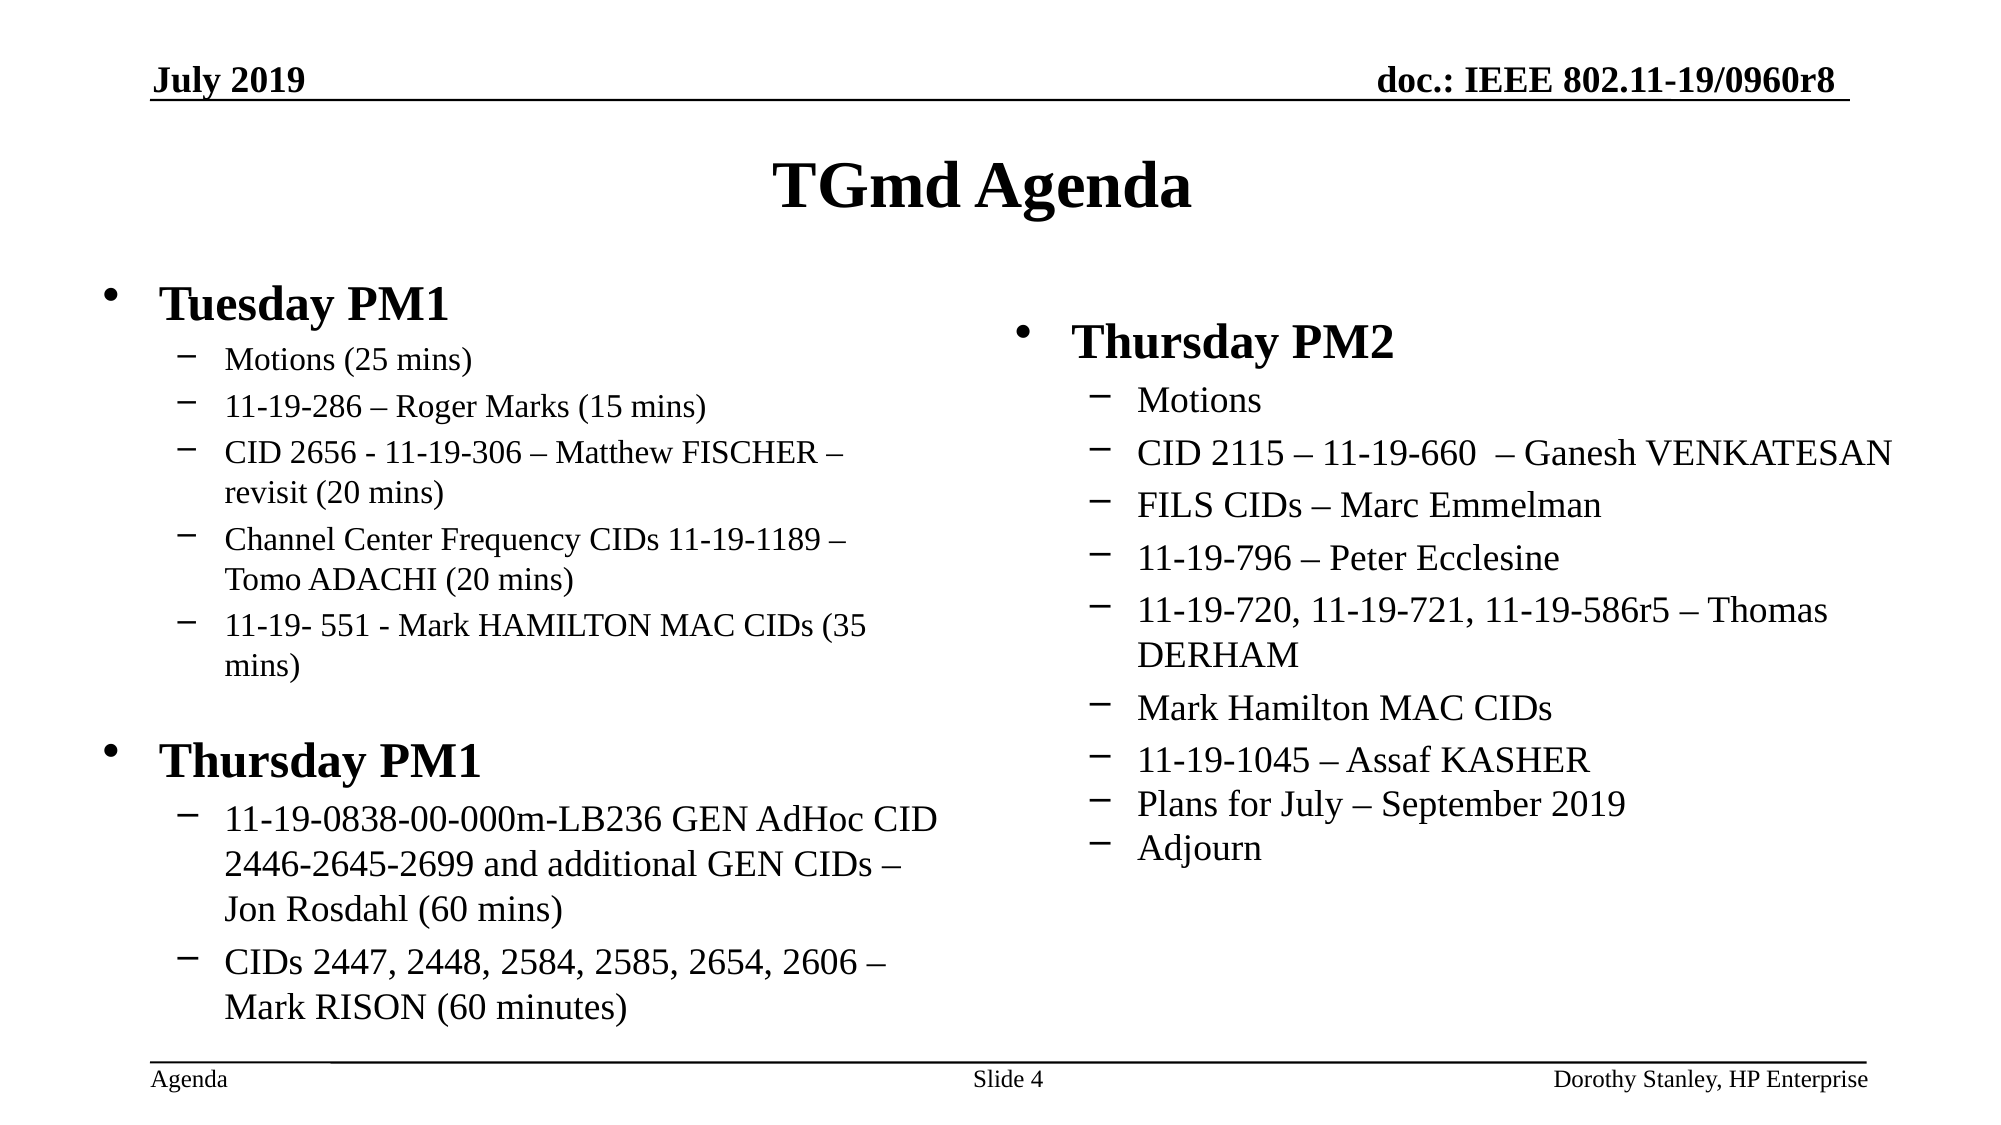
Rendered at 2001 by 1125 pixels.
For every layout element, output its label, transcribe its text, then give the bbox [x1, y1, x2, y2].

text_box Thursday PM2 Motions CID 2115 – 11-19-660 – Ganesh VENKATESAN FILS CIDs – Marc Emmelman 11-19-796 – Peter Ecclesine 11-19-720, 11-19-721, 11-19-586r5 – Thomas DERHAM Mark Hamilton MAC CIDs 11-19-1045 – Assaf KASHER Plans for July – September 2019 Adjourn [999, 312, 1950, 1000]
text_box Tuesday PM1 Motions (25 mins) 11-19-286 – Roger Marks (15 mins) CID 2656 - 11-19-306 – Matthew FISCHER – revisit (20 mins) Channel Center Frequency CIDs 11-19-1189 – Tomo ADACHI (20 mins) 11-19- 551 - Mark HAMILTON MAC CIDs (35 mins) [87, 274, 934, 700]
text_box Thursday PM1 11-19-0838-00-000m-LB236 GEN AdHoc CID 2446-2645-2699 and additional GEN CIDs – Jon Rosdahl (60 mins) CIDs 2447, 2448, 2584, 2585, 2654, 2606 – Mark RISON (60 minutes) [87, 731, 973, 1032]
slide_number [152, 54, 567, 100]
slide_number Slide 4 [972, 1062, 1044, 1093]
footer Dorothy Stanley, HP Enterprise [1549, 1062, 1869, 1093]
title TGmd Agenda [362, 112, 1638, 250]
